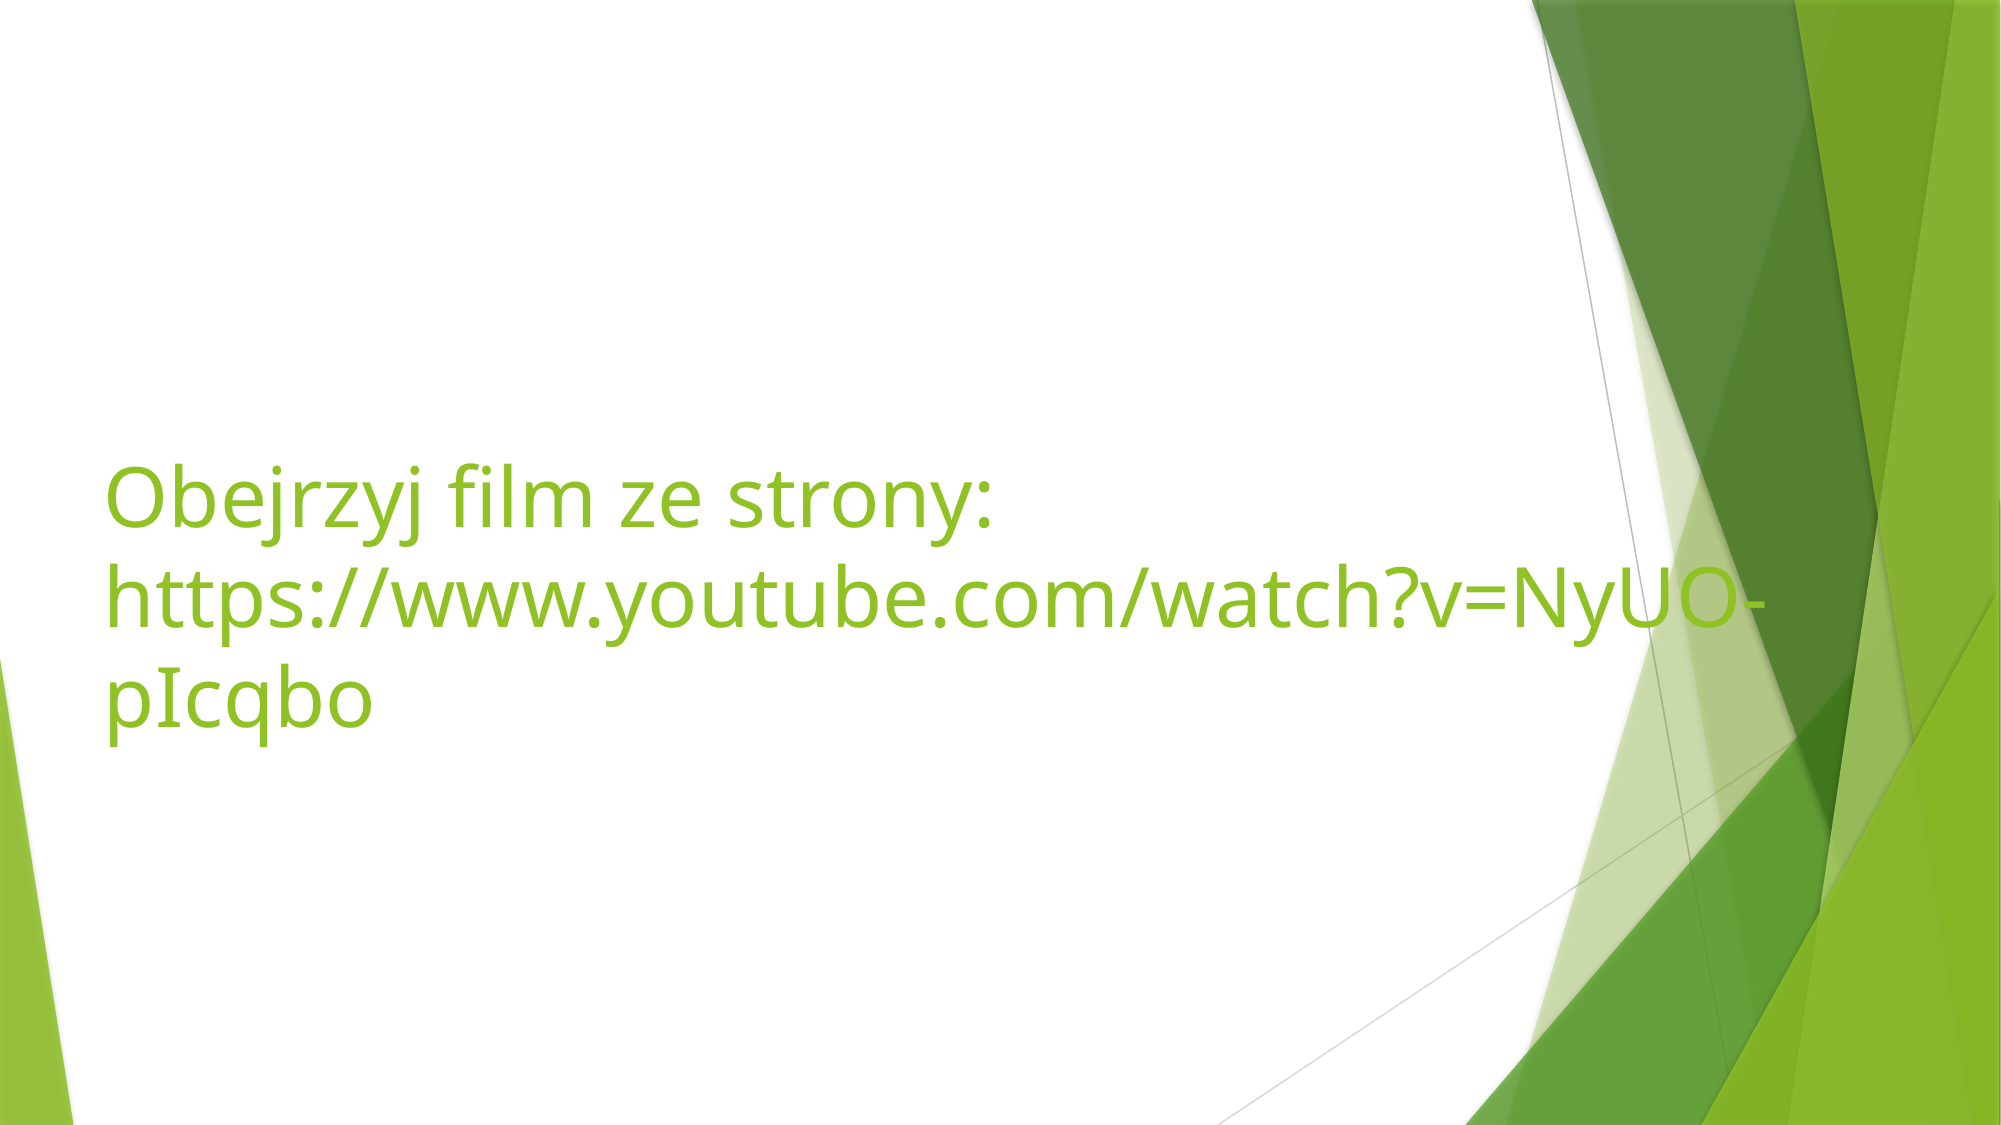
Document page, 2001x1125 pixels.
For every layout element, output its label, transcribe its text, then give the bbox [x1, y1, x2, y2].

title Obejrzyj film ze strony: https://www.youtube.com/watch?v=NyUO-pIcqbo [88, 219, 1858, 852]
